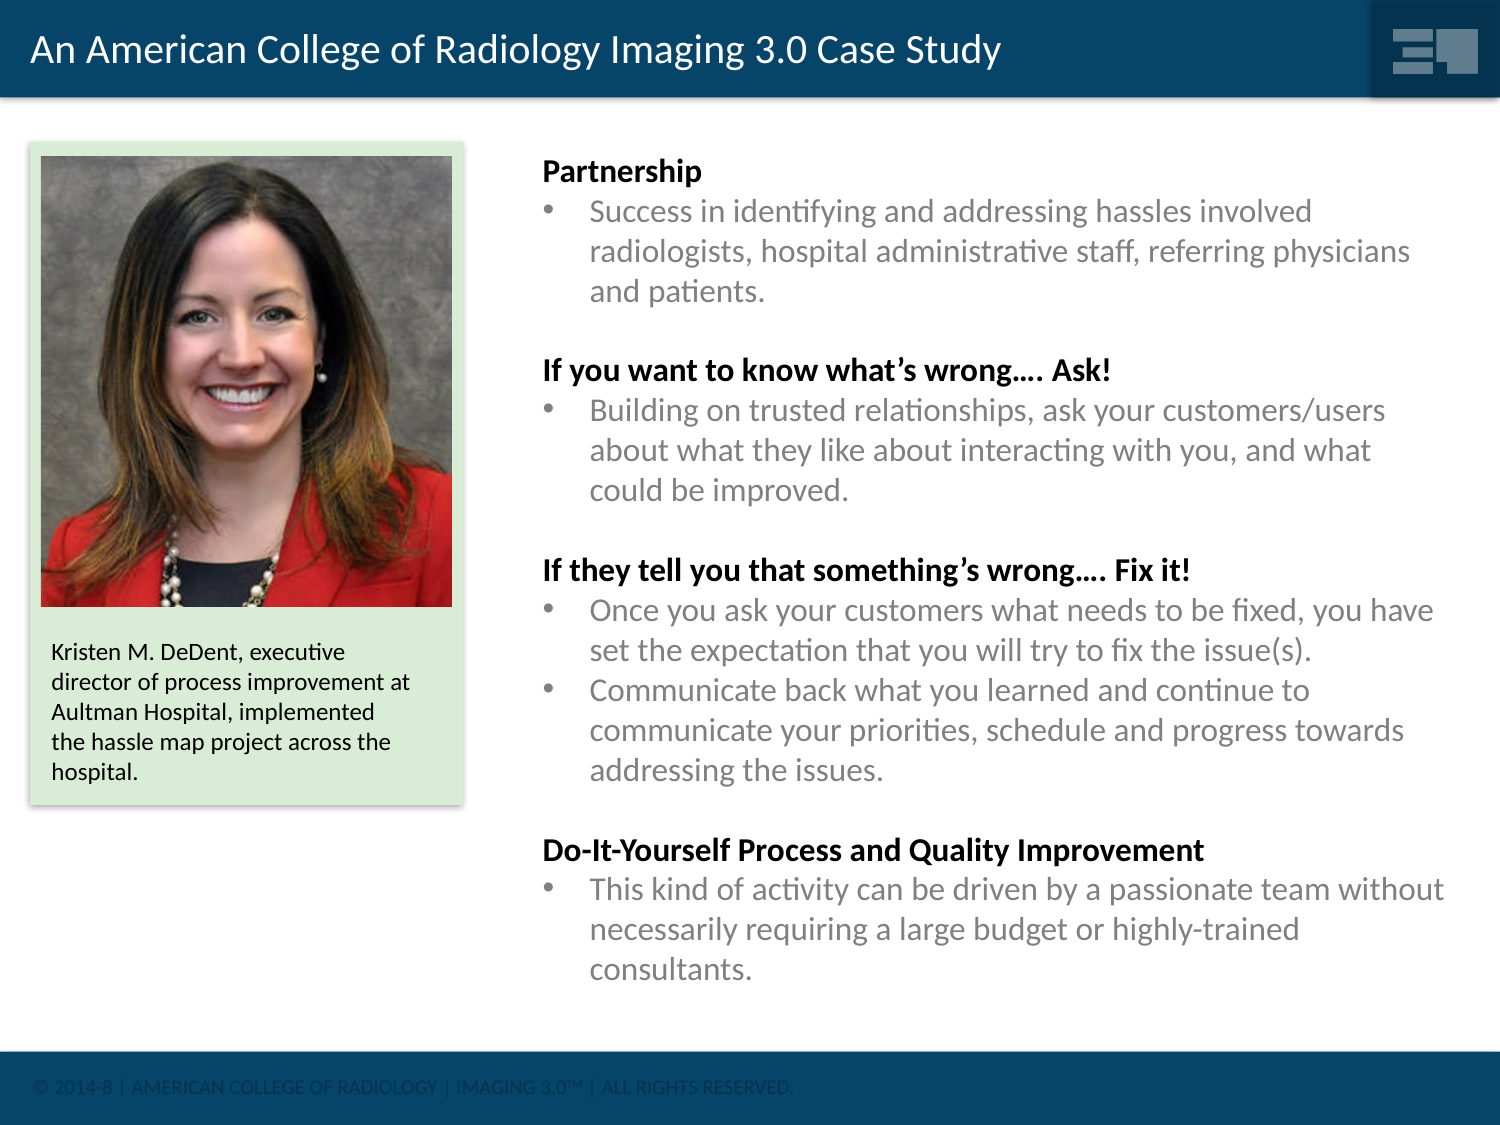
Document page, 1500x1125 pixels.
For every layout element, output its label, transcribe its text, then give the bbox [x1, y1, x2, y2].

text_box [29, 141, 464, 806]
picture [1393, 29, 1478, 74]
text_box Kristen M. DeDent, executive director of process improvement at Aultman Hospital, implemented the hassle map project across the hospital. [36, 628, 430, 793]
picture [40, 156, 453, 608]
text_box An American College of Radiology Imaging 3.0 Case Study [30, 13, 1310, 79]
text_box Partnership Success in identifying and addressing hassles involved radiologists, hospital administrative staff, referring physicians and patients. If you want to know what’s wrong…. Ask! Building on trusted relationships, ask your customers/users about what they like about interacting with you, and what could be improved. If they tell you that something’s wrong…. Fix it! Once you ask your customers what needs to be fixed, you have set the expectation that you will try to fix the issue(s). Communicate back what you learned and continue to communicate your priorities, schedule and progress towards addressing the issues. Do-It-Yourself Process and Quality Improvement This kind of activity can be driven by a passionate team without necessarily requiring a large budget or highly-trained consultants. [528, 141, 1464, 995]
